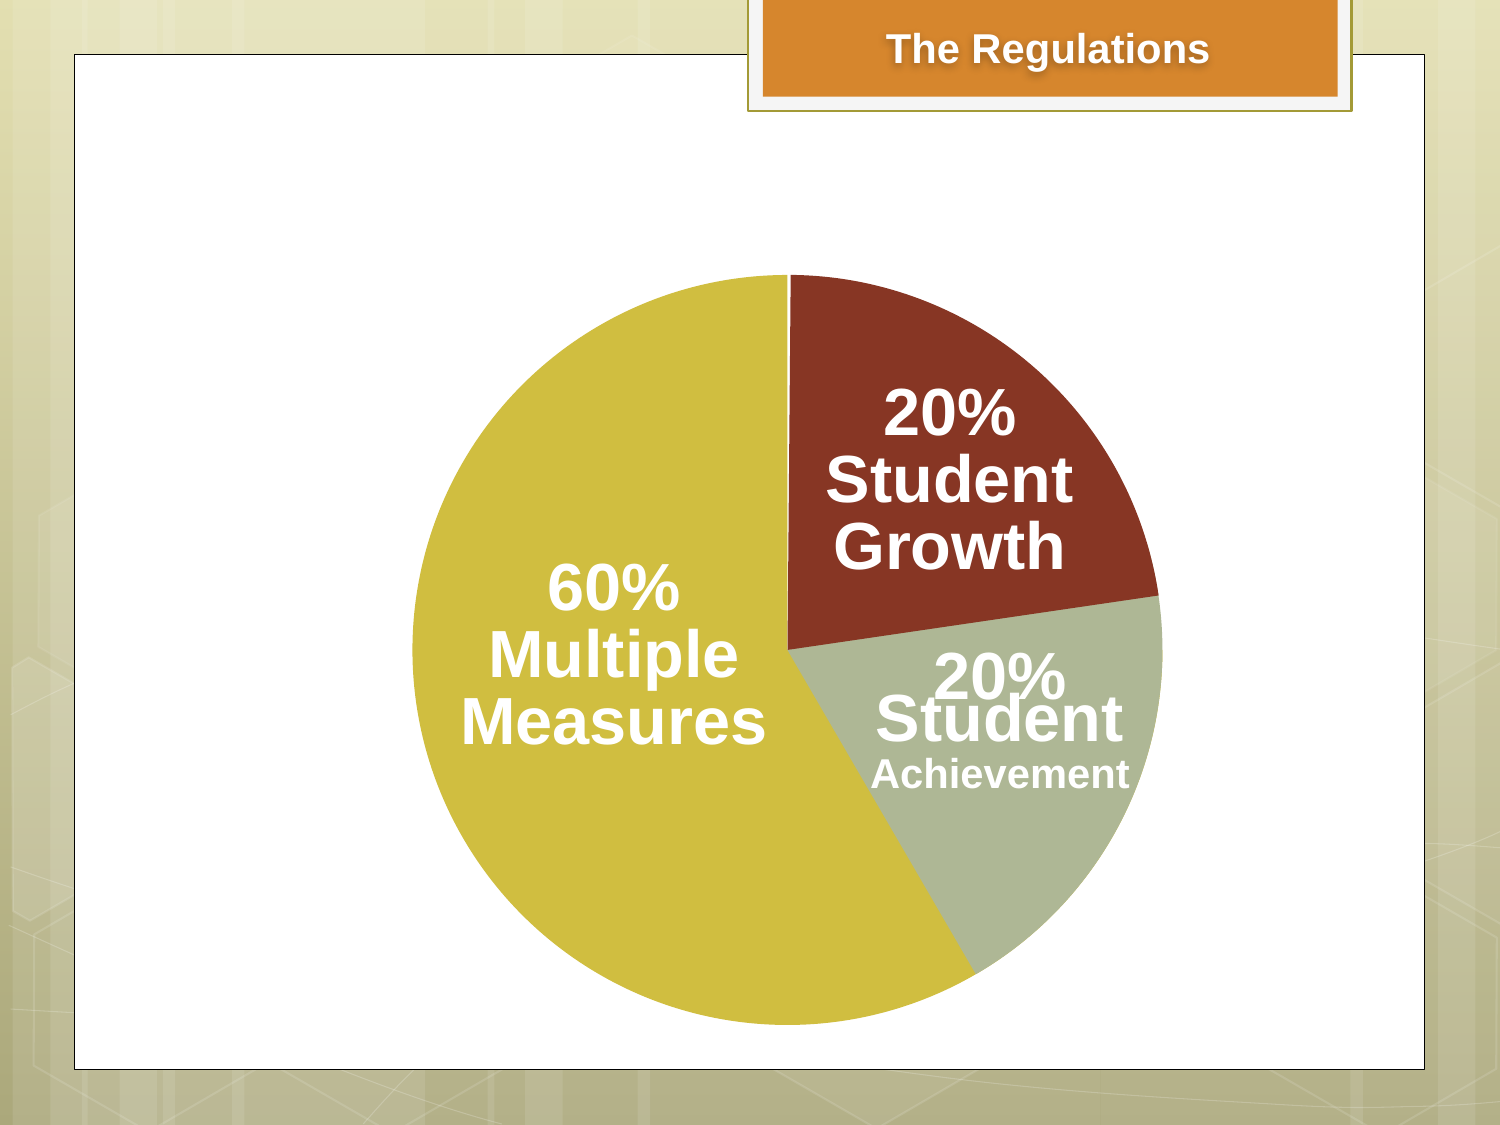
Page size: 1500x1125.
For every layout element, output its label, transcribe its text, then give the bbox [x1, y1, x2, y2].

text_box The Regulations [776, 14, 1320, 80]
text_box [412, 274, 1163, 1026]
